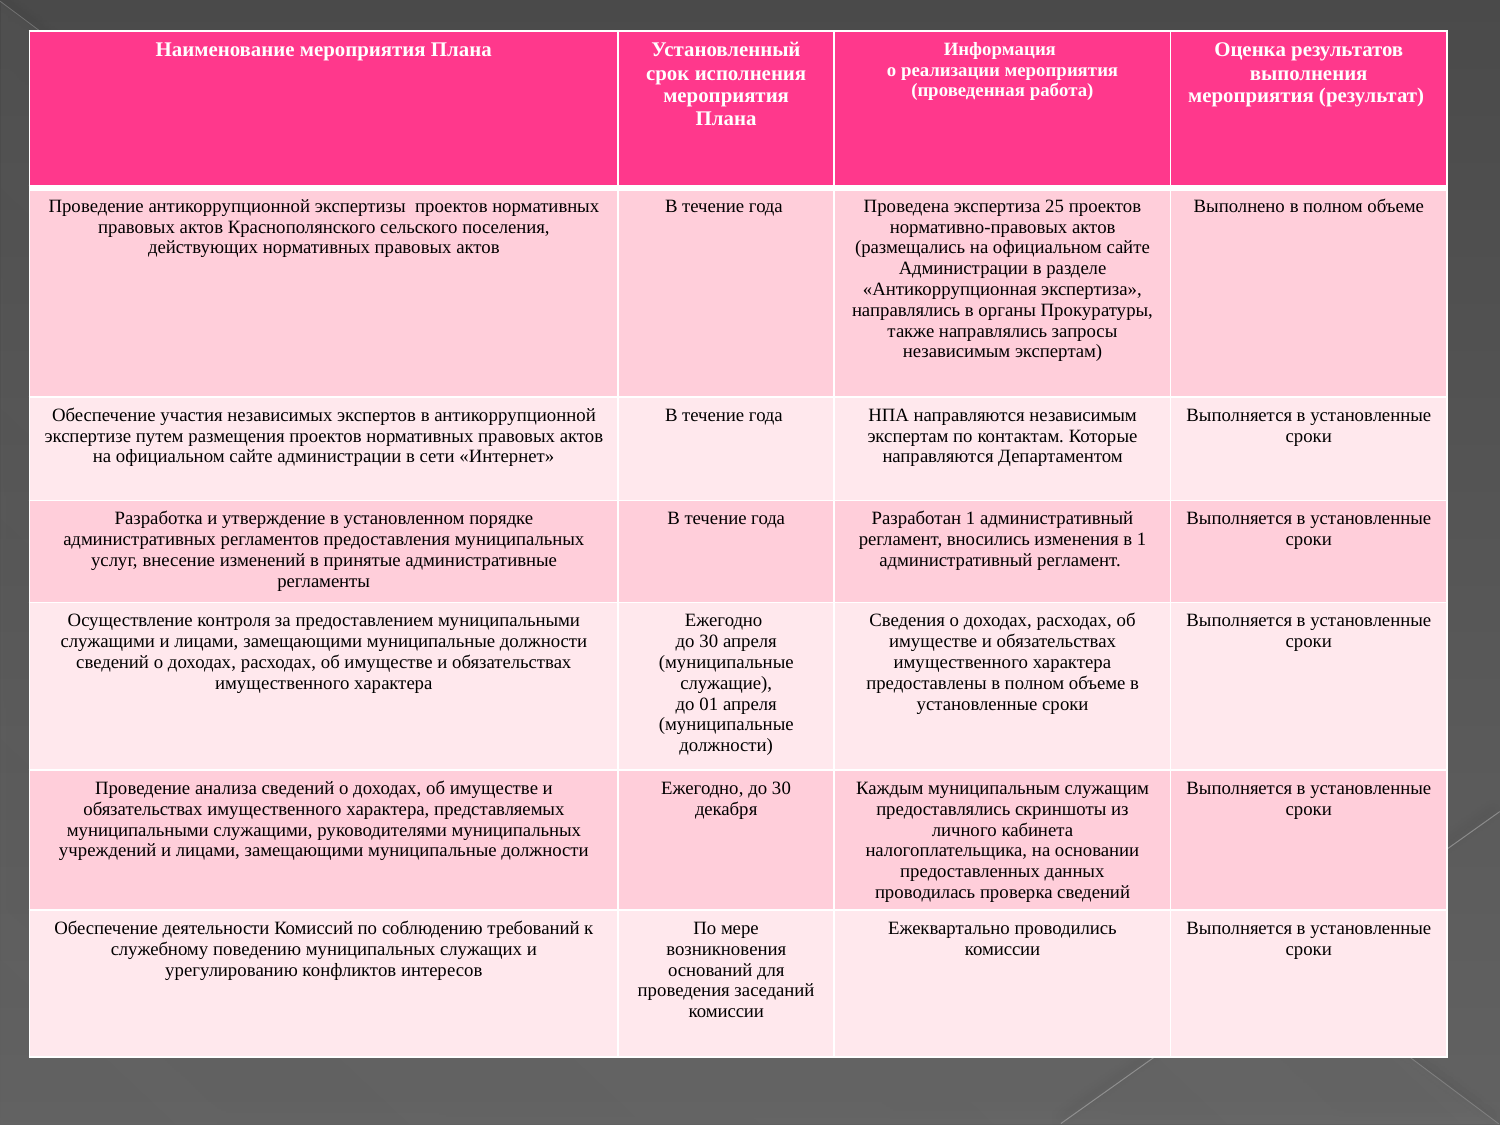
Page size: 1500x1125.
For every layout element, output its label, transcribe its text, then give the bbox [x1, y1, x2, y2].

table_cell Ежегодно, до 30 декабря [619, 771, 833, 909]
table_cell Обеспечение участия независимых экспертов в антикоррупционной экспертизе путем размещения проектов нормативных правовых актов на официальном сайте администрации в сети «Интернет» [30, 398, 617, 500]
table_cell Выполняется в установленные сроки [1171, 911, 1446, 1056]
table_cell Каждым муниципальным служащим предоставлялись скриншоты из личного кабинета налогоплательщика, на основании предоставленных данных проводилась проверка сведений [835, 771, 1170, 909]
table_header Установленный срок исполнения мероприятия Плана [619, 32, 833, 185]
table_cell Проведение антикоррупционной экспертизы проектов нормативных правовых актов Краснополянского сельского поселения, действующих нормативных правовых актов [30, 191, 617, 396]
table_cell Сведения о доходах, расходах, об имуществе и обязательствах имущественного характера предоставлены в полном объеме в установленные сроки [835, 603, 1170, 769]
table_cell Обеспечение деятельности Комиссий по соблюдению требований к служебному поведению муниципальных служащих и урегулированию конфликтов интересов [30, 911, 617, 1056]
table_cell Проведение анализа сведений о доходах, об имуществе и обязательствах имущественного характера, представляемых муниципальными служащими, руководителями муниципальных учреждений и лицами, замещающими муниципальные должности [30, 771, 617, 909]
table_cell Разработка и утверждение в установленном порядке административных регламентов предоставления муниципальных услуг, внесение изменений в принятые административные регламенты [30, 501, 617, 602]
table_cell Разработан 1 административный регламент, вносились изменения в 1 административный регламент. [835, 501, 1170, 602]
table_header Наименование мероприятия Плана [30, 32, 617, 185]
table_cell По мере возникновения оснований для проведения заседаний комиссии [619, 911, 833, 1056]
table_cell В течение года [619, 191, 833, 396]
table_header Информация о реализации мероприятия (проведенная работа) [835, 32, 1170, 185]
table_header Оценка результатов выполнения мероприятия (результат) [1171, 32, 1446, 185]
table_cell Выполняется в установленные сроки [1171, 501, 1446, 602]
table_cell Проведена экспертиза 25 проектов нормативно-правовых актов (размещались на официальном сайте Администрации в разделе «Антикоррупционная экспертиза», направлялись в органы Прокуратуры, также направлялись запросы независимым экспертам) [835, 191, 1170, 396]
table_cell Ежеквартально проводились комиссии [835, 911, 1170, 1056]
table_cell В течение года [619, 501, 833, 602]
table_cell НПА направляются независимым экспертам по контактам. Которые направляются Департаментом [835, 398, 1170, 500]
table_cell Выполняется в установленные сроки [1171, 398, 1446, 500]
table_cell Выполнено в полном объеме [1171, 191, 1446, 396]
table_cell Ежегодно до 30 апреля (муниципальные служащие), до 01 апреля (муниципальные должности) [619, 603, 833, 769]
table_cell Выполняется в установленные сроки [1171, 771, 1446, 909]
table_cell В течение года [619, 398, 833, 500]
table_cell Осуществление контроля за предоставлением муниципальными служащими и лицами, замещающими муниципальные должности сведений о доходах, расходах, об имуществе и обязательствах имущественного характера [30, 603, 617, 769]
table_cell Выполняется в установленные сроки [1171, 603, 1446, 769]
